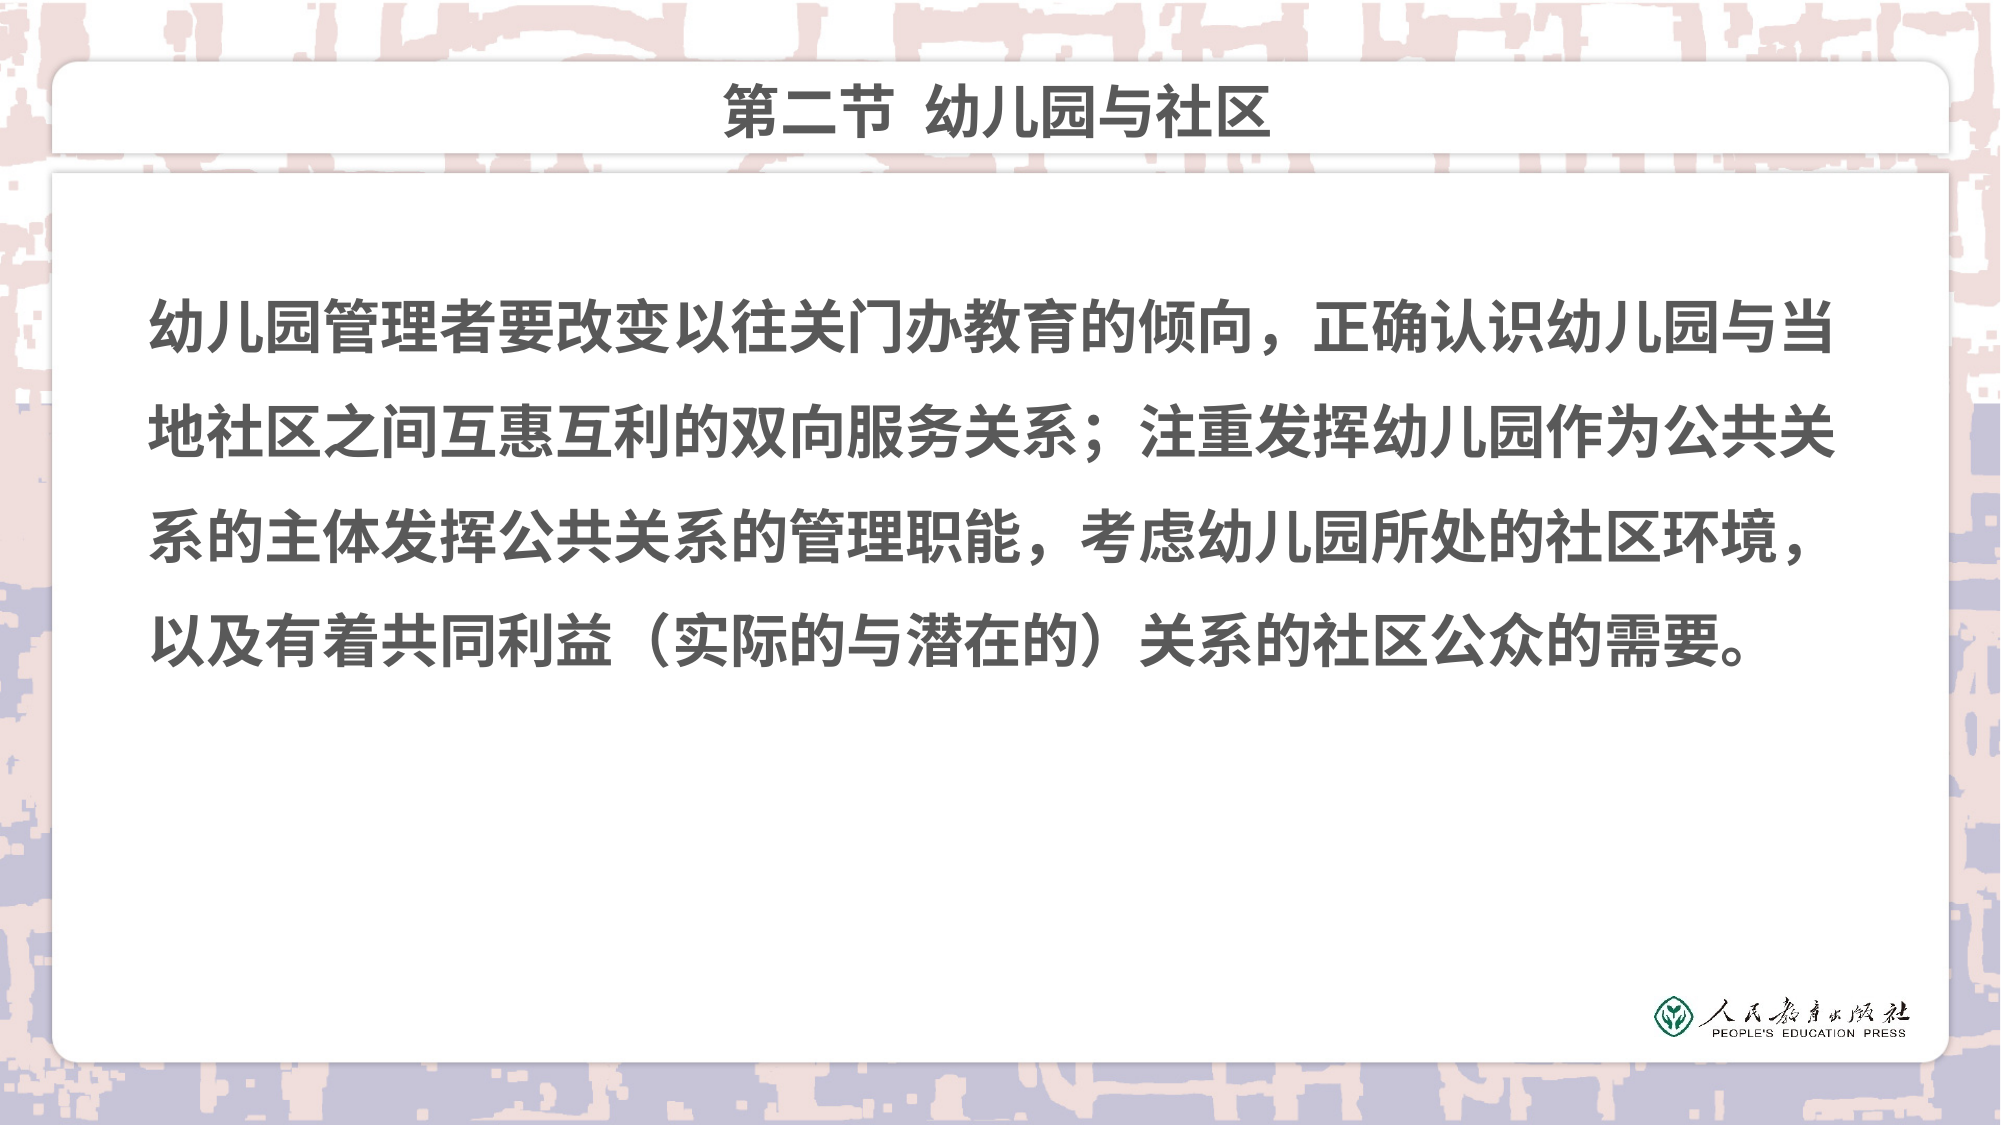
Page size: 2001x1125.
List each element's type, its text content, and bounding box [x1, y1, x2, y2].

title 第二节 幼儿园与社区 [50, 66, 1945, 162]
picture [0, 0, 2001, 1125]
list 幼儿园管理者要改变以往关门办教育的倾向，正确认识幼儿园与当地社区之间互惠互利的双向服务关系；注重发挥幼儿园作为公共关系的主体发挥公共关系的管理职能，考虑幼儿园所处的社区环境，以及有着共同利益（实际的与潜在的）关系的社区公众的需要。 [132, 247, 1858, 962]
